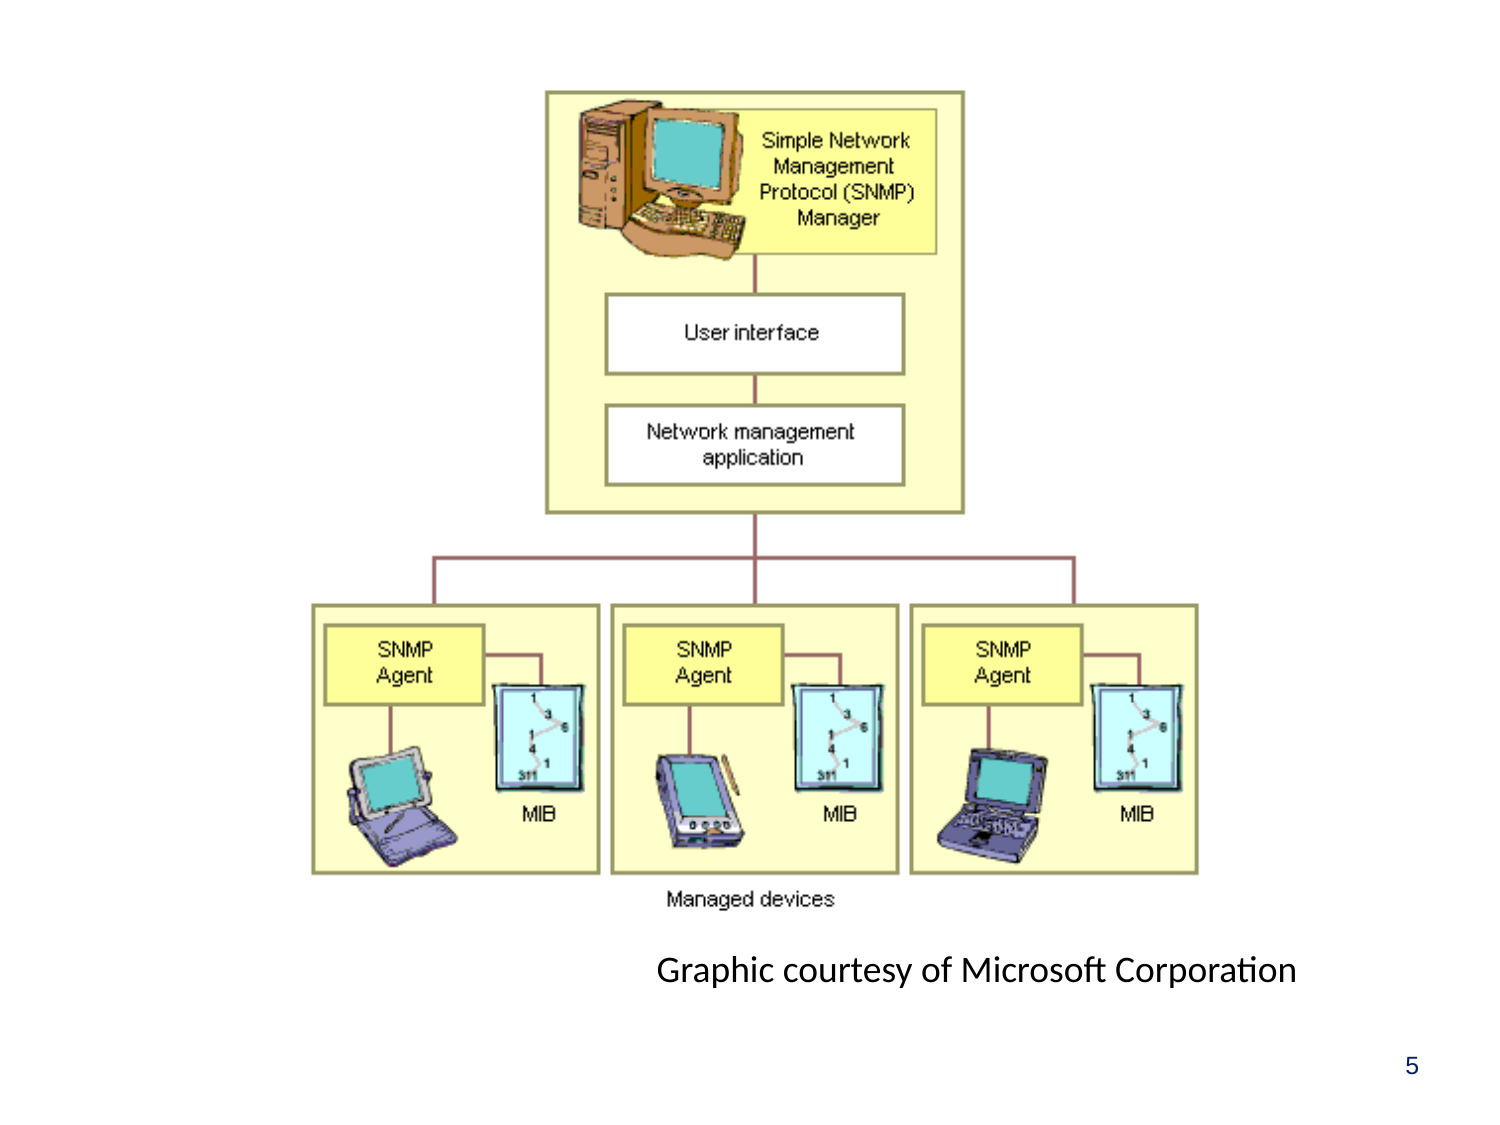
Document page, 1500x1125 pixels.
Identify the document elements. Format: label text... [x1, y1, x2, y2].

text_box Graphic courtesy of Microsoft Corporation [641, 937, 1314, 998]
picture [299, 87, 1213, 918]
